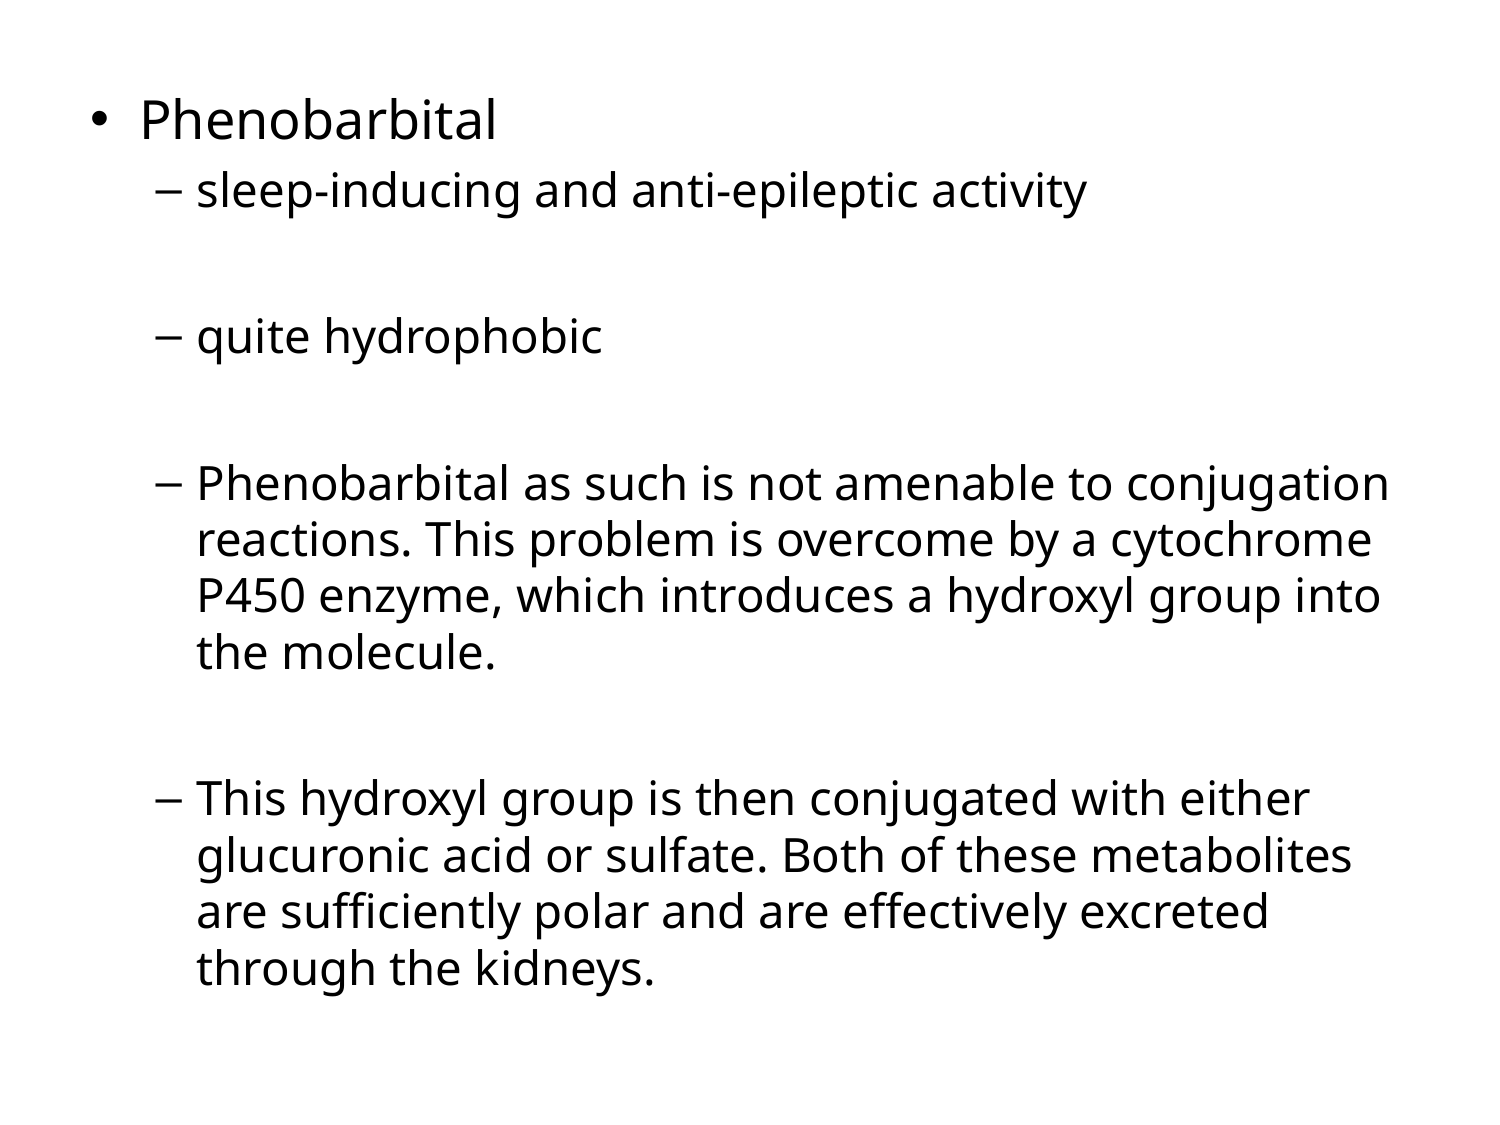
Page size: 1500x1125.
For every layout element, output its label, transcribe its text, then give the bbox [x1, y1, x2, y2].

list Phenobarbital sleep-inducing and anti-epileptic activity quite hydrophobic Phenobarbital as such is not amenable to conjugation reactions. This problem is overcome by a cytochrome P450 enzyme, which introduces a hydroxyl group into the molecule. This hydroxyl group is then conjugated with either glucuronic acid or sulfate. Both of these metabolites are sufficiently polar and are effectively excreted through the kidneys. [75, 78, 1425, 1005]
